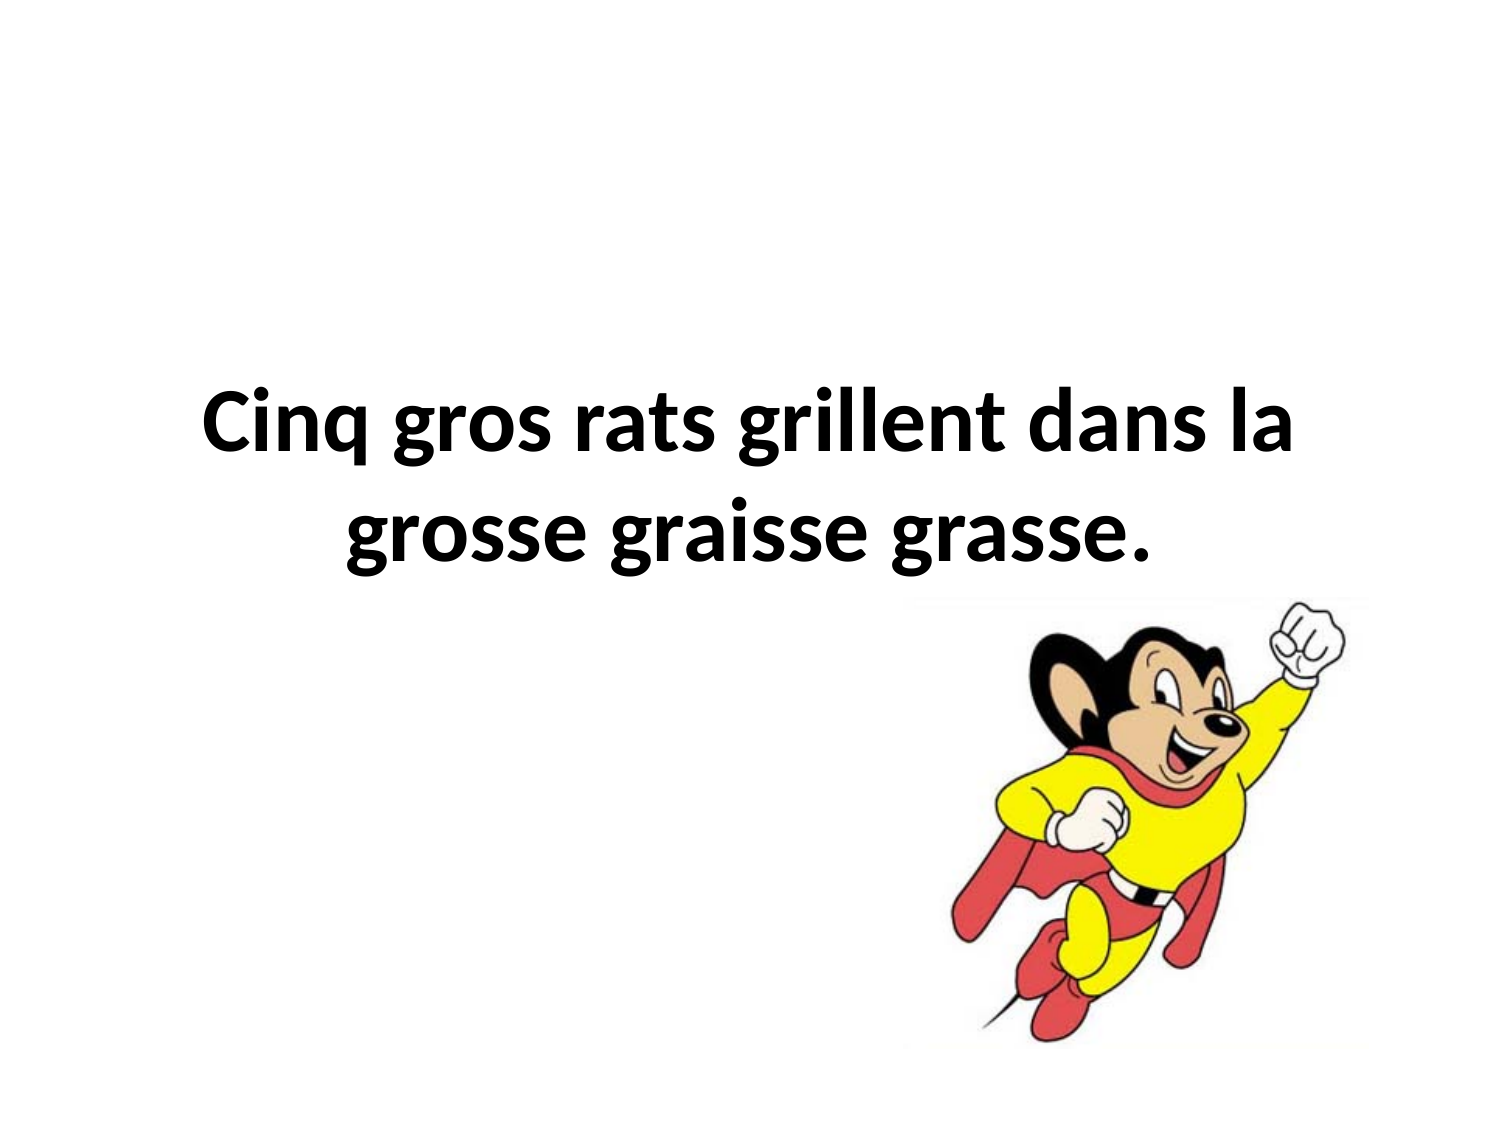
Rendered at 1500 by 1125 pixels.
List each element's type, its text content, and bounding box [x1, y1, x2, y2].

picture [903, 597, 1369, 1050]
title Cinq gros rats grillent dans la grosse graisse grasse. [112, 349, 1388, 591]
